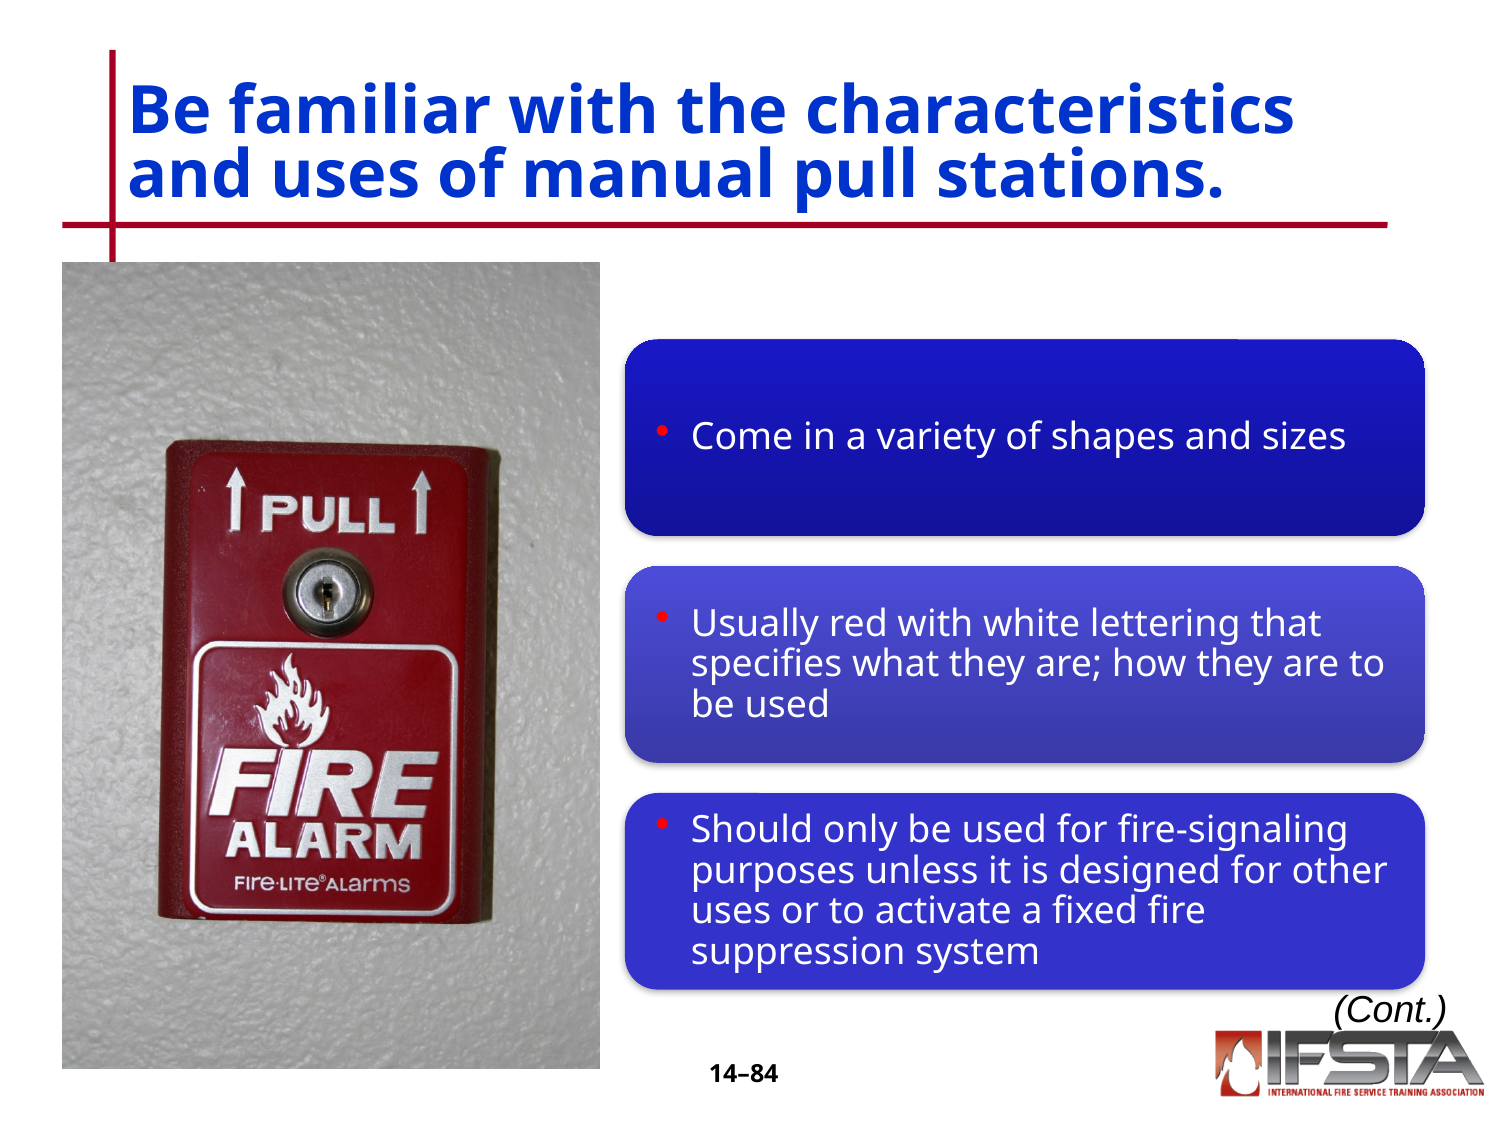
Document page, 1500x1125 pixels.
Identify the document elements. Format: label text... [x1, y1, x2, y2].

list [62, 262, 601, 1069]
title Be familiar with the characteristics and uses of manual pull stations. [112, 75, 1388, 225]
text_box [624, 337, 1426, 992]
text_box (Cont.) [1212, 977, 1463, 1038]
picture [1215, 1030, 1485, 1099]
slide_number 14–83 [587, 1050, 900, 1125]
